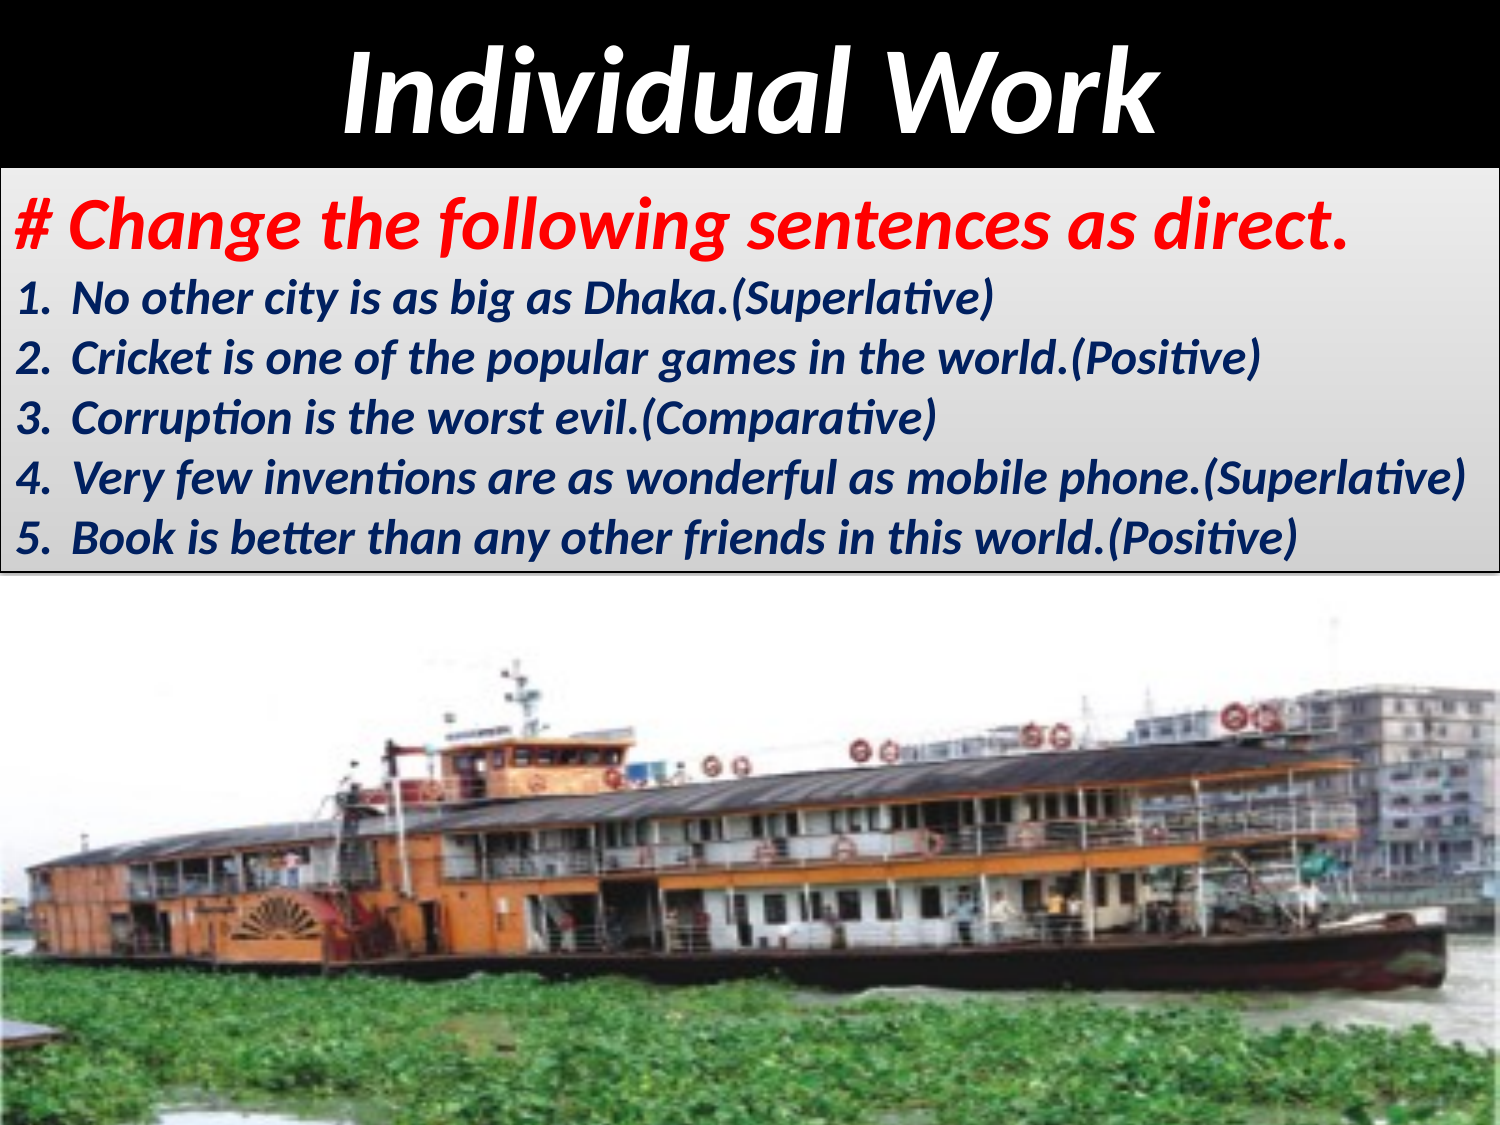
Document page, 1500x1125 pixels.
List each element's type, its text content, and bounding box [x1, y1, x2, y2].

text_box Individual Work [0, 0, 1500, 166]
text_box # Change the following sentences as direct. No other city is as big as Dhaka.(Superlative) Cricket is one of the popular games in the world.(Positive) Corruption is the worst evil.(Comparative) Very few inventions are as wonderful as mobile phone.(Superlative) Book is better than any other friends in this world.(Positive) [0, 167, 1500, 573]
picture [0, 575, 1500, 1125]
